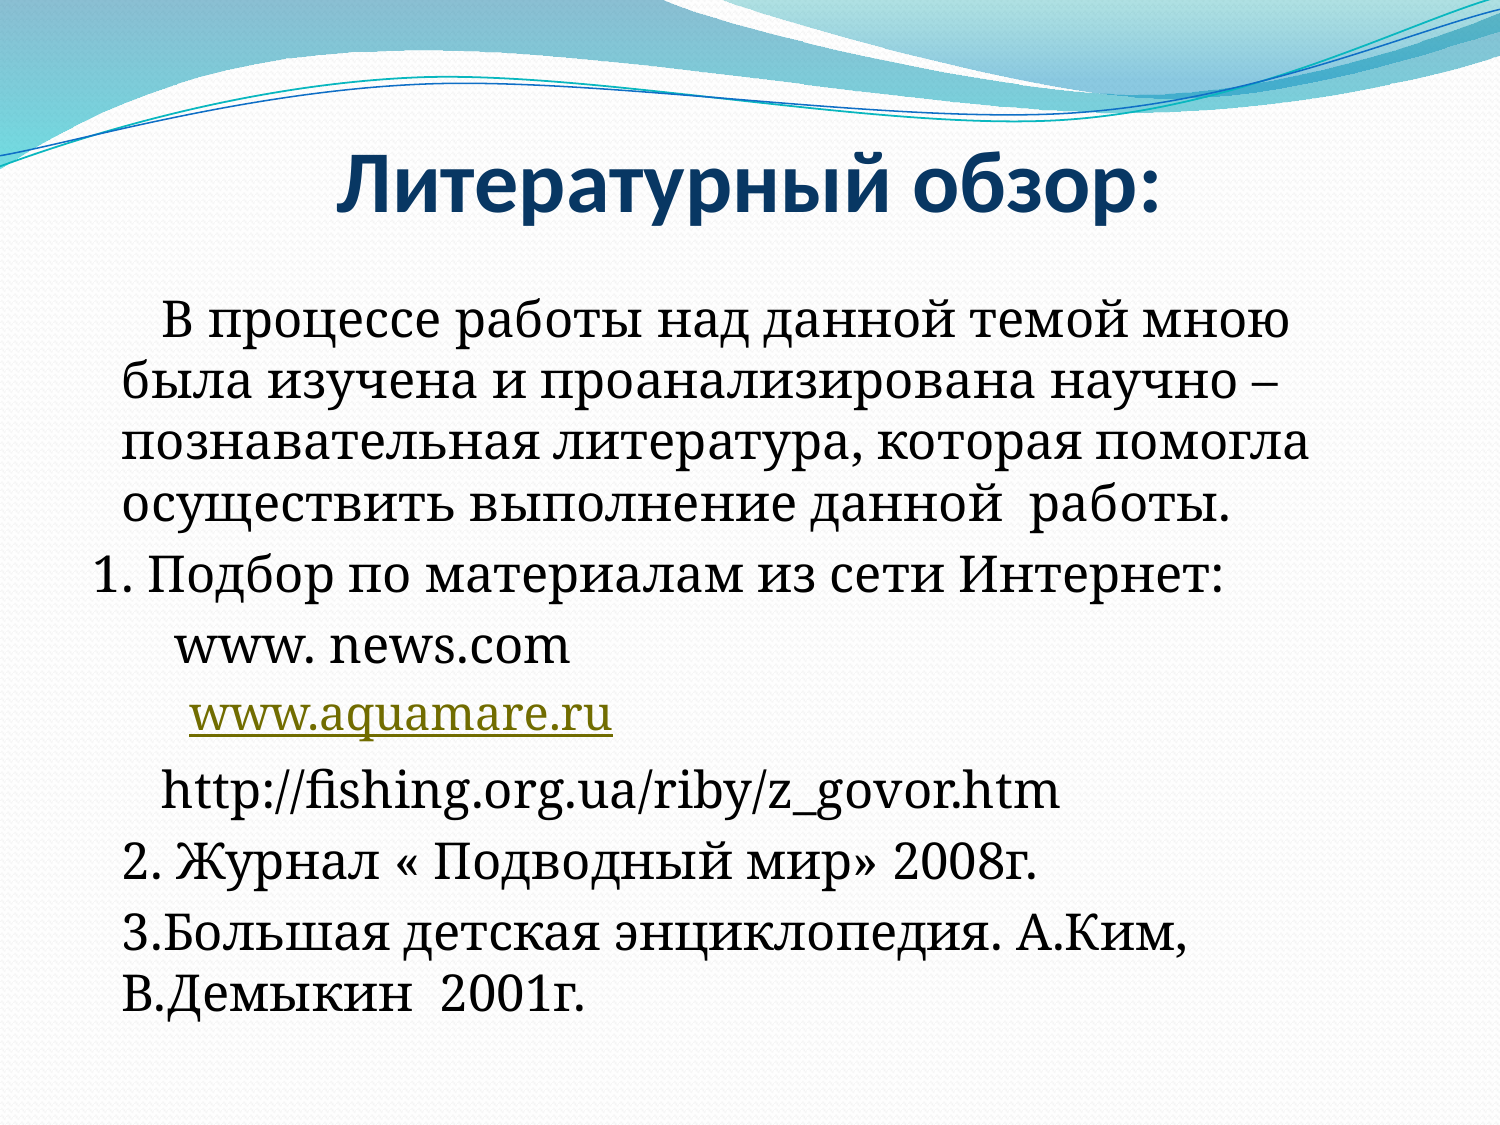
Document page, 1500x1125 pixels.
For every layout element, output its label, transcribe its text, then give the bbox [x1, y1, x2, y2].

list В процессе работы над данной темой мною была изучена и проанализирована научно – познавательная литература, которая помогла осуществить выполнение данной работы. 1. Подбор по материалам из сети Интернет: www. news.com www.aquamare.ru http://fishing.org.ua/riby/z_govor.htm 2. Журнал « Подводный мир» 2008г. 3.Большая детская энциклопедия. А.Ким, В.Демыкин 2001г. [64, 208, 1436, 1035]
title Литературный обзор: [75, 115, 1425, 208]
